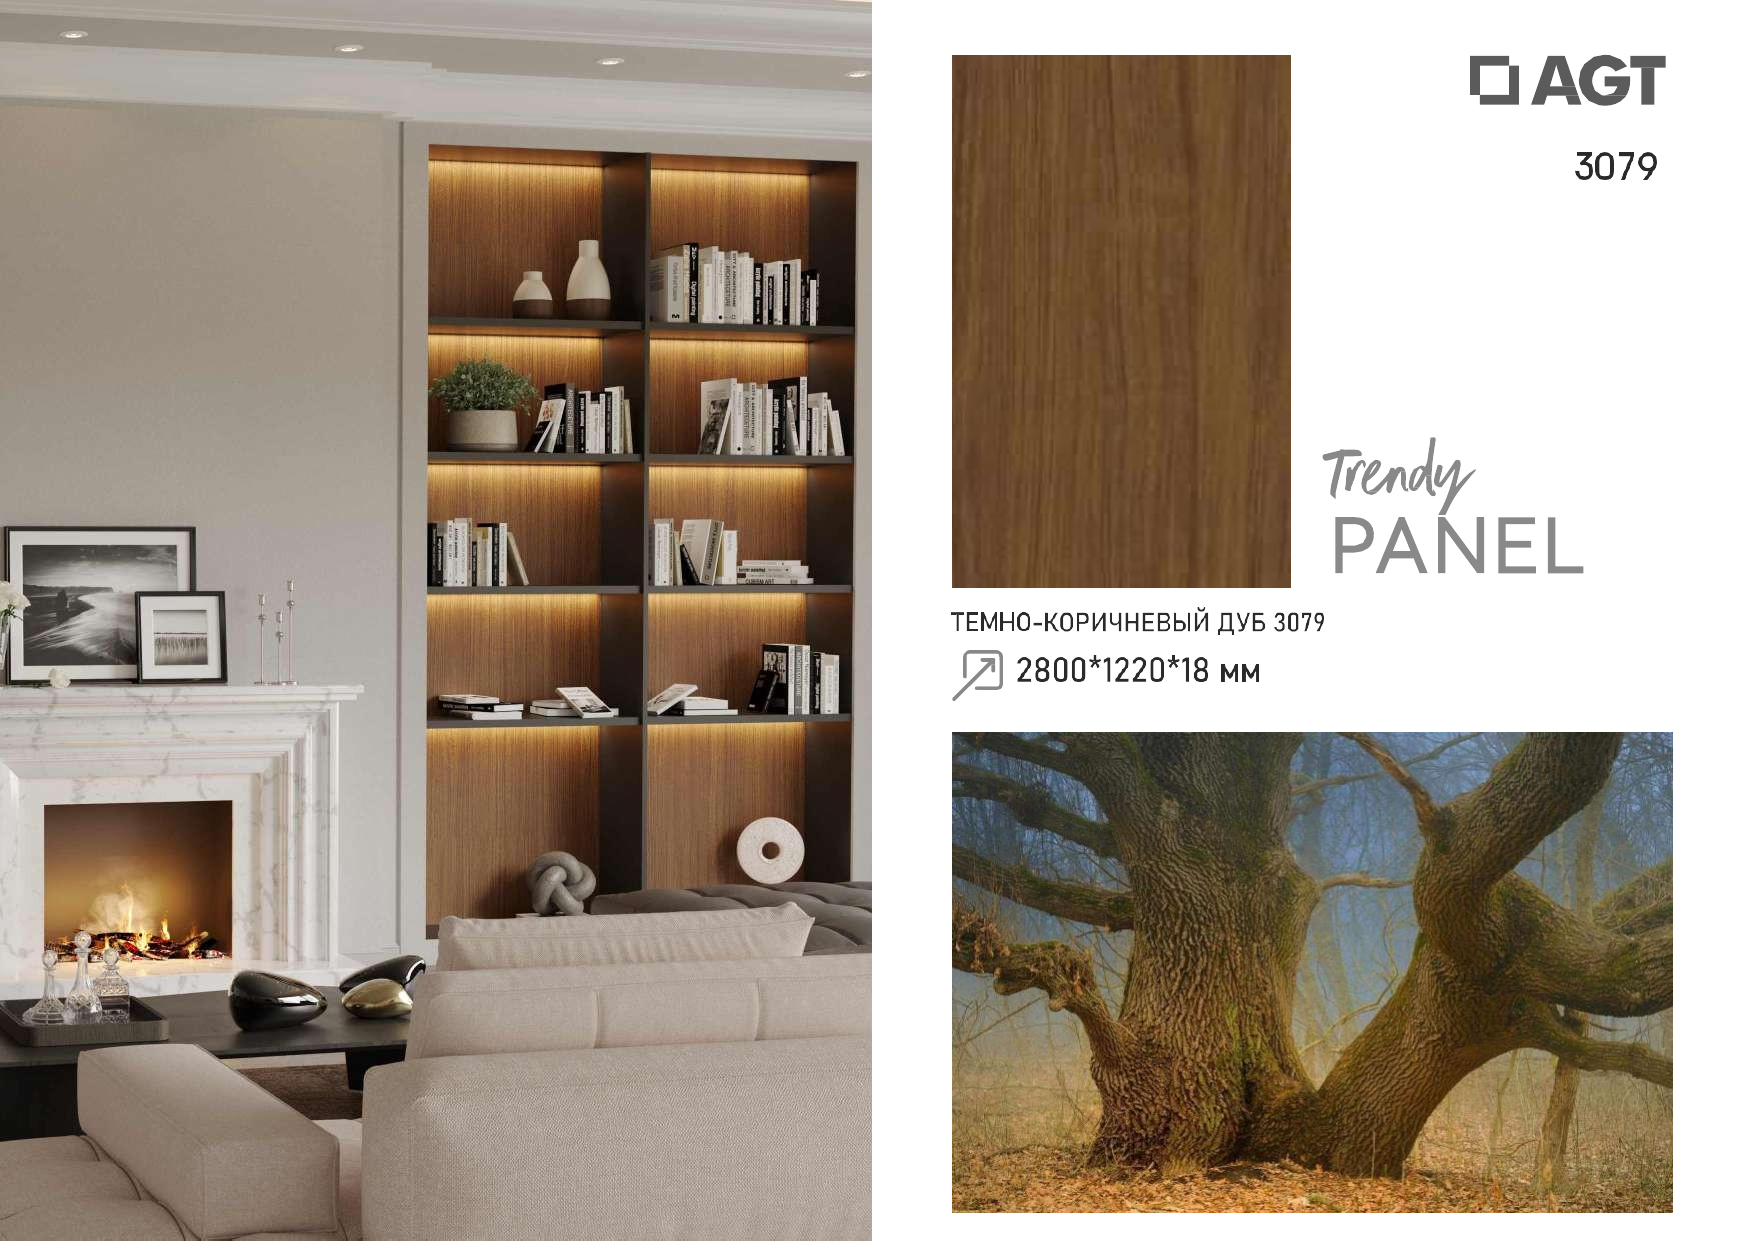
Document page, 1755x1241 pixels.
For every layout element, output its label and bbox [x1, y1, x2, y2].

text_box [1630, 55, 1666, 105]
text_box [1371, 466, 1409, 495]
text_box [1408, 437, 1436, 497]
text_box [1433, 459, 1476, 515]
text_box [1335, 517, 1374, 574]
text_box [1498, 517, 1536, 574]
text_box [1438, 517, 1485, 574]
text_box [1322, 449, 1366, 500]
text_box [1221, 664, 1259, 682]
picture [0, 0, 873, 1241]
picture [952, 54, 1291, 588]
text_box [1371, 459, 1382, 479]
text_box [1033, 607, 1325, 635]
text_box [1470, 55, 1519, 105]
picture [1016, 655, 1208, 682]
text_box [1531, 55, 1582, 105]
text_box [1375, 517, 1428, 574]
text_box [951, 612, 1028, 631]
text_box [1547, 517, 1584, 574]
picture [952, 732, 1673, 1213]
text_box [951, 650, 1003, 702]
text_box [1574, 152, 1657, 180]
text_box [1578, 54, 1631, 106]
